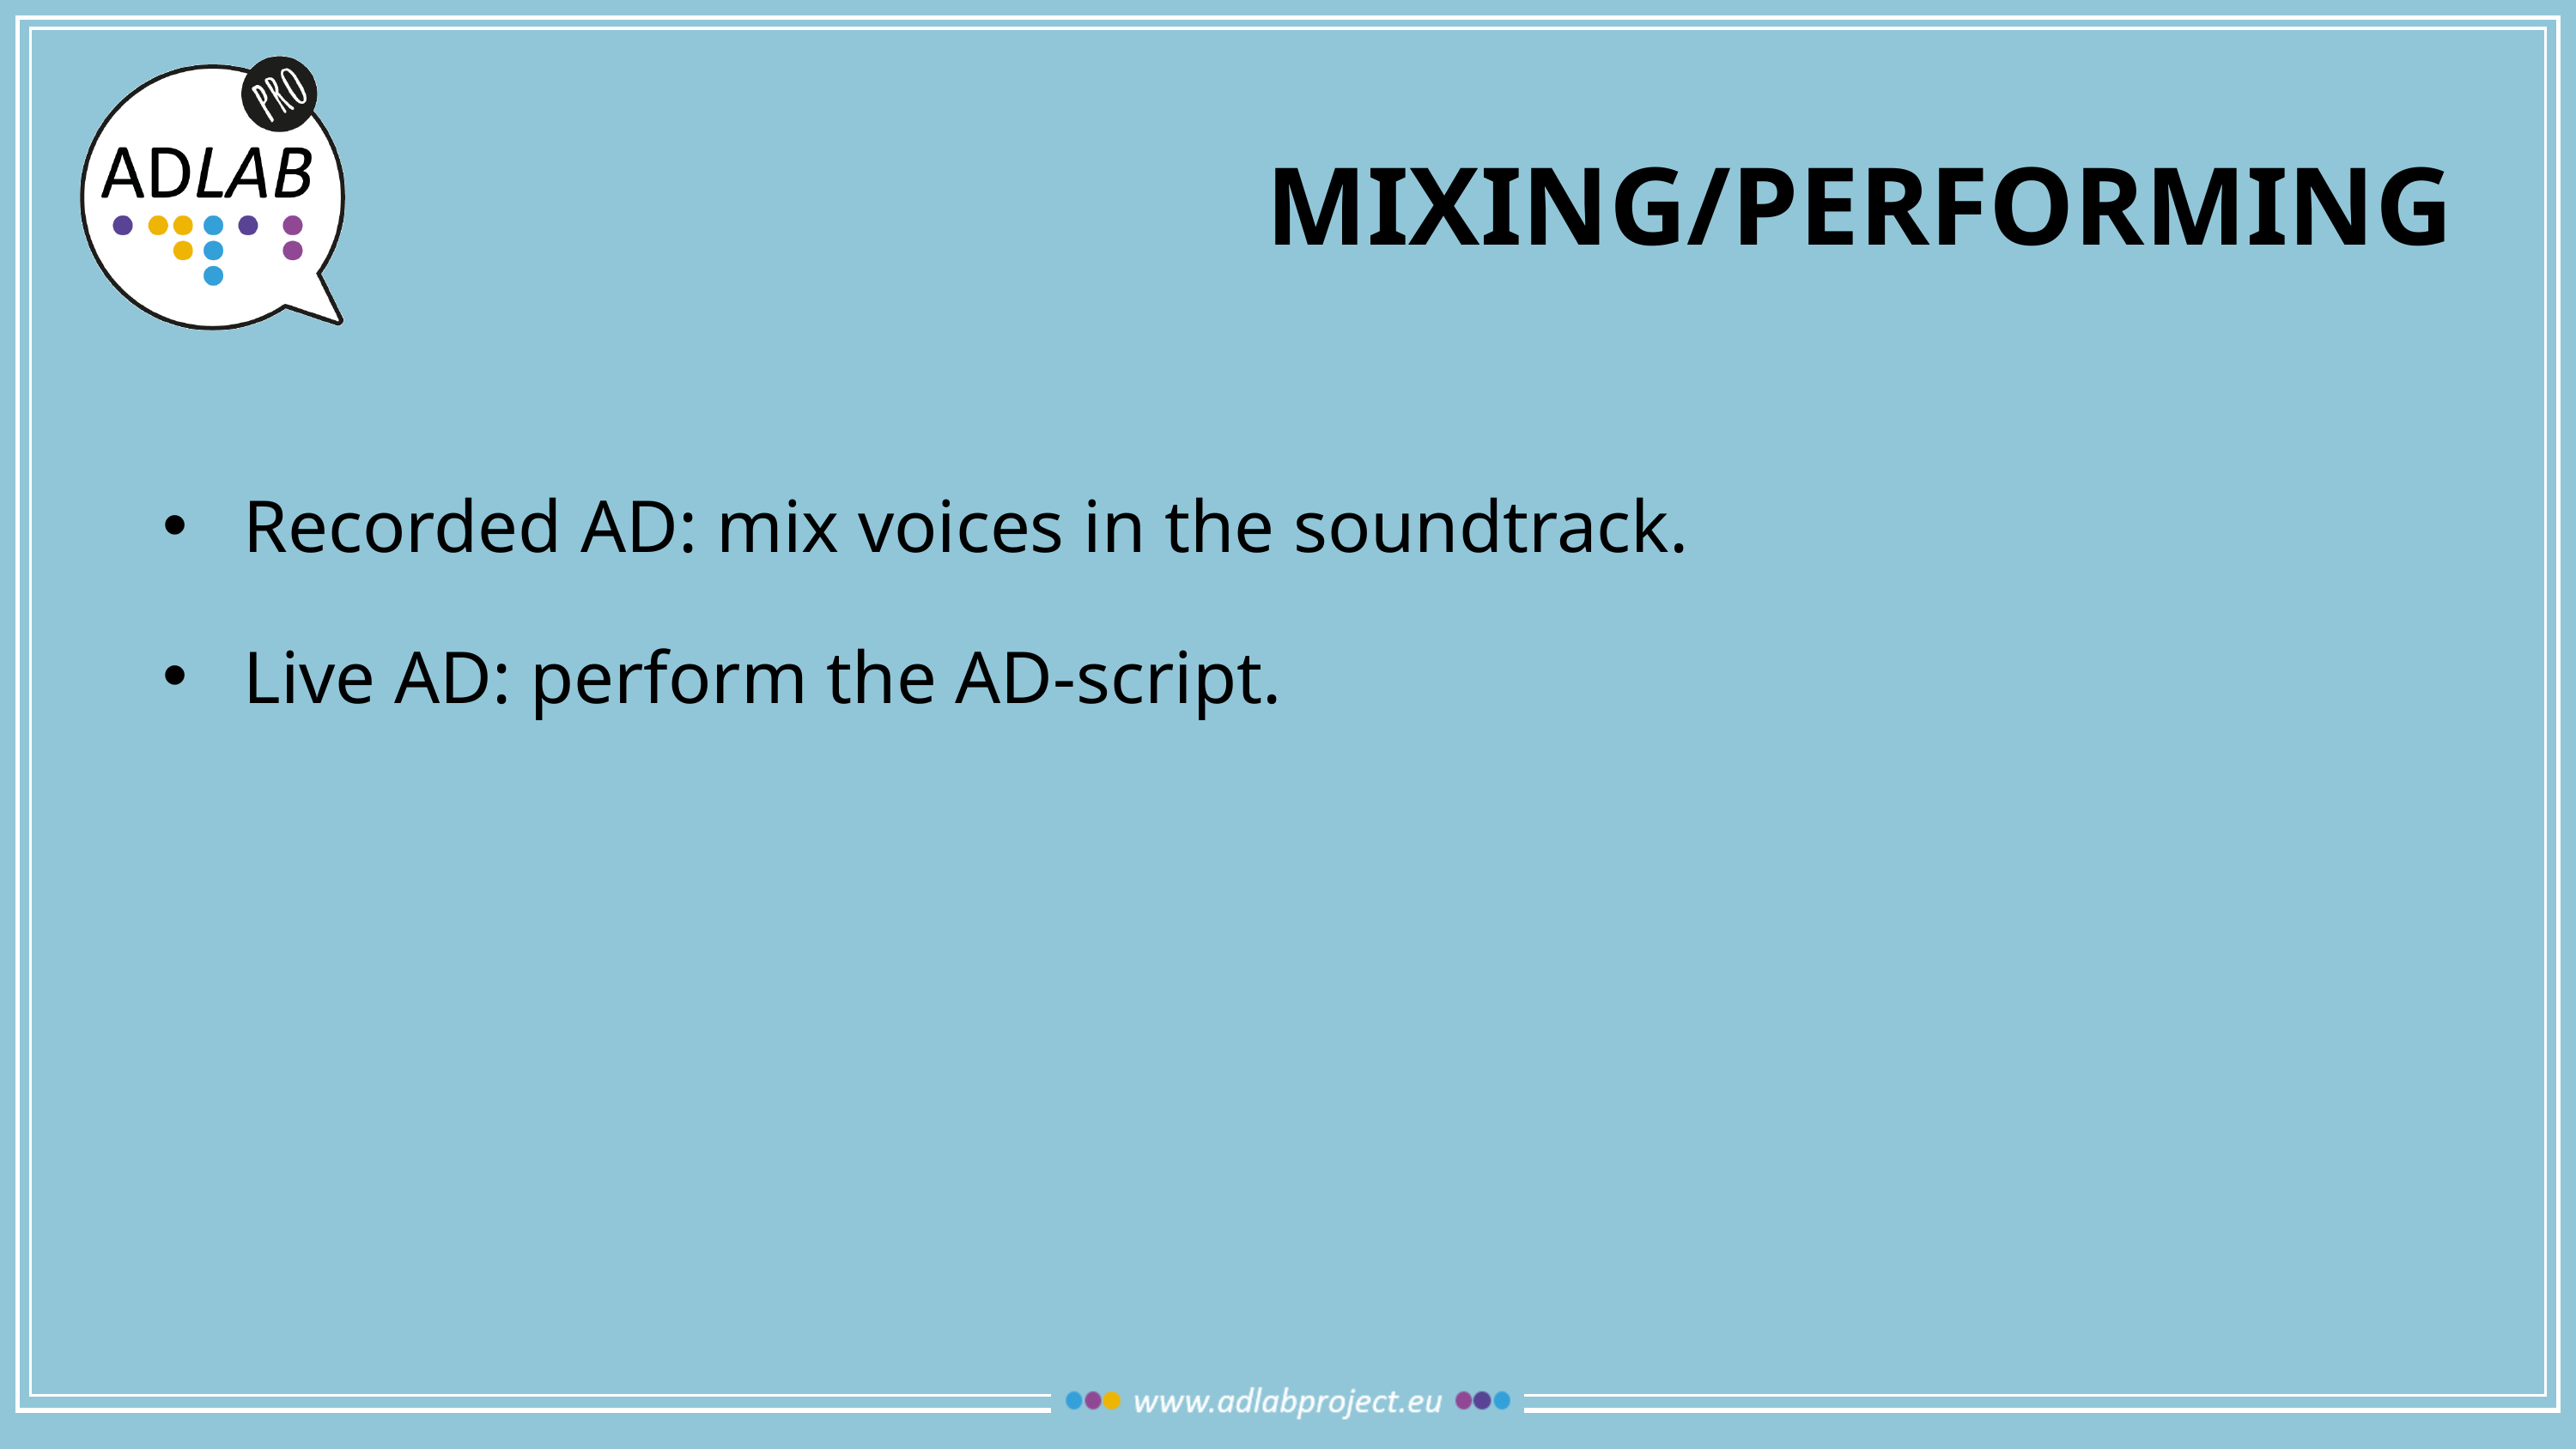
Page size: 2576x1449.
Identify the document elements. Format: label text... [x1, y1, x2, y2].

list Recorded AD: mix voices in the soundtrack. Live AD: perform the AD-script. [150, 431, 2467, 1035]
picture [1051, 1378, 1524, 1429]
picture [72, 49, 353, 330]
title MIXING/PERFORMING [384, 70, 2467, 351]
